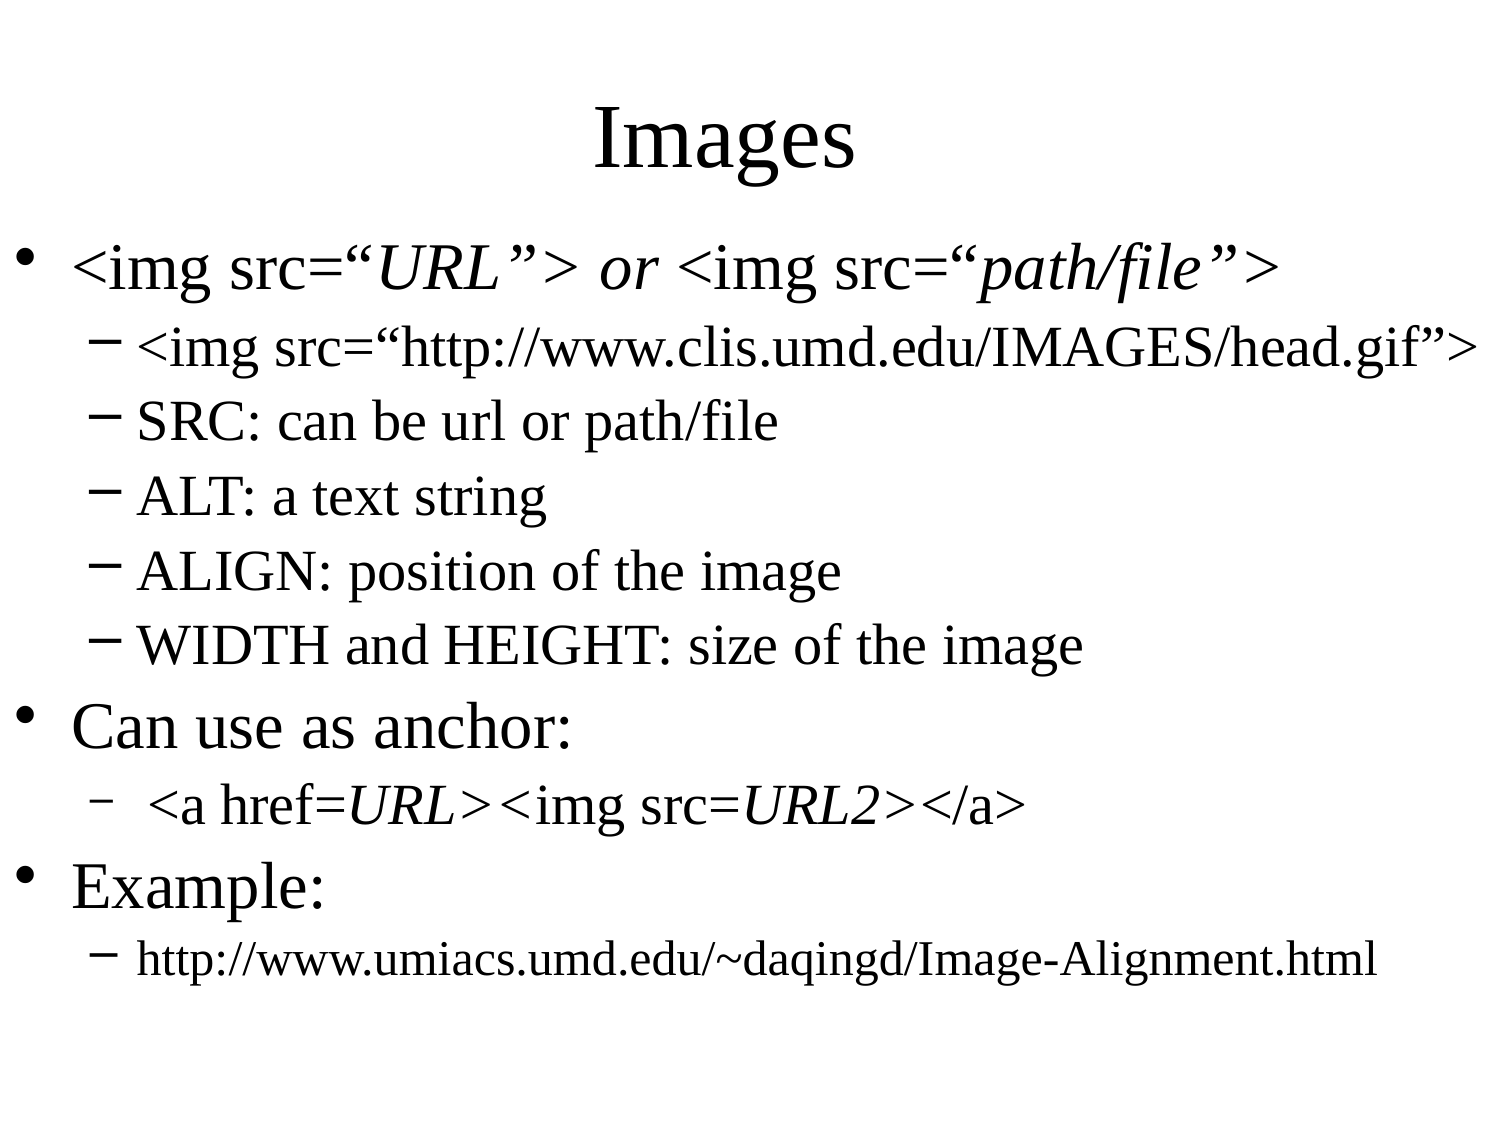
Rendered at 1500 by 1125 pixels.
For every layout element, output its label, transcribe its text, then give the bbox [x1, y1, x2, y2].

title Images [86, 36, 1363, 224]
list <img src=“URL”> or <img src=“path/file”> <img src=“http://www.clis.umd.edu/IMAGES/head.gif”> SRC: can be url or path/file ALT: a text string ALIGN: position of the image WIDTH and HEIGHT: size of the image Can use as anchor: <a href=URL><img src=URL2></a> Example: http://www.umiacs.umd.edu/~daqingd/Image-Alignment.html [0, 224, 1500, 901]
